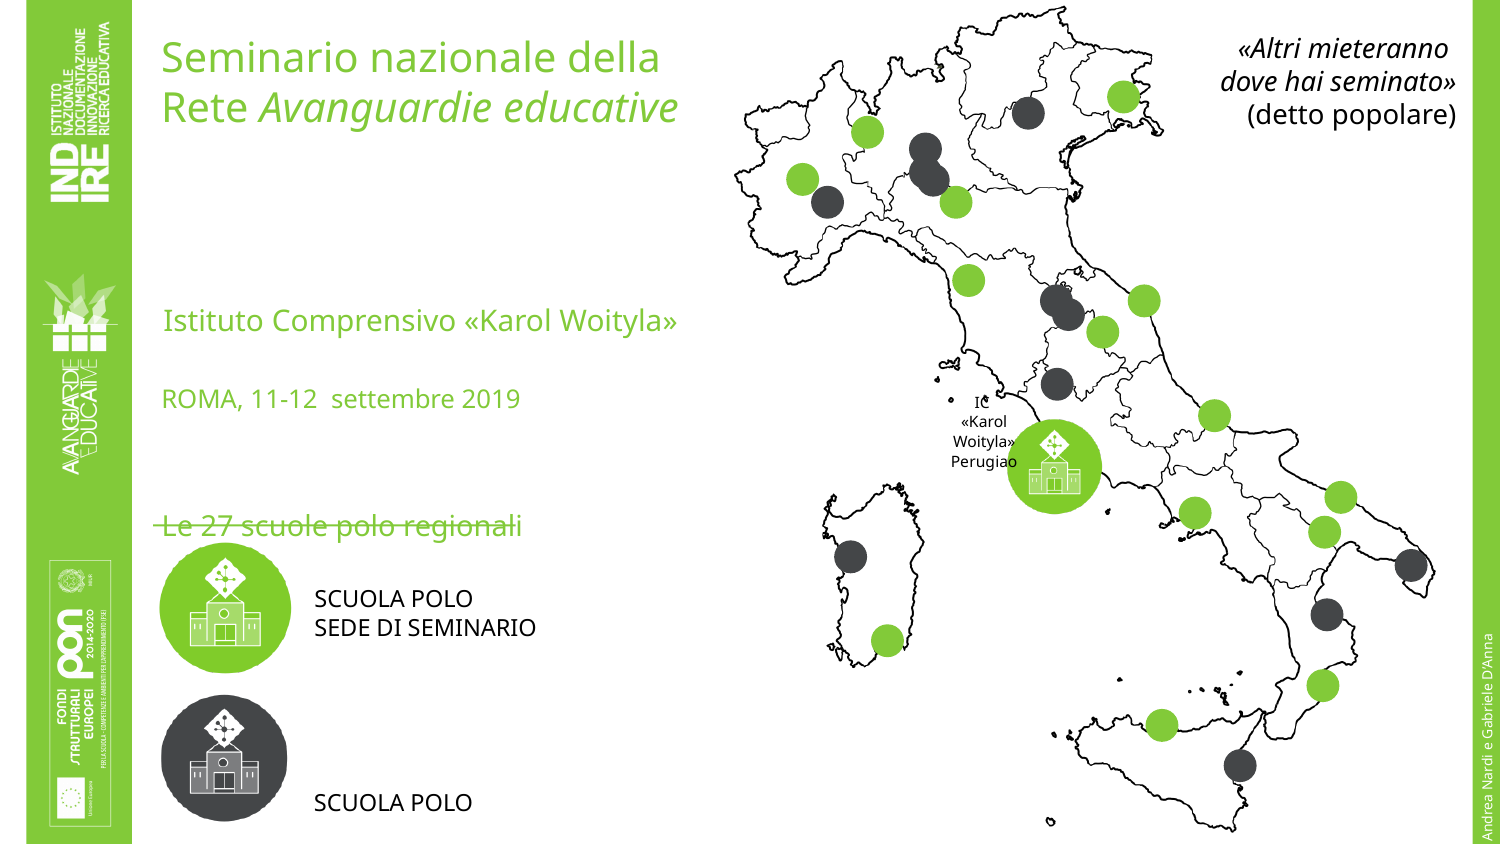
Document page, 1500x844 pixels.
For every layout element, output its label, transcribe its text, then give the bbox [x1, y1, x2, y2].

text_box SCUOLA POLO [309, 735, 478, 821]
text_box SCUOLA POLO SEDE DI SEMINARIO [309, 579, 542, 675]
text_box ROMA, 11-12 settembre 2019 [156, 142, 526, 419]
text_box Istituto Comprensivo «Karol Woityla» [158, 138, 699, 342]
picture [148, 532, 302, 835]
picture [699, 0, 1480, 844]
picture [41, 14, 119, 210]
picture [41, 555, 119, 833]
text_box Le 27 scuole polo regionali [157, 444, 528, 547]
picture [41, 267, 119, 475]
text_box Seminario nazionale della Rete Avanguardie educative [156, 26, 699, 135]
